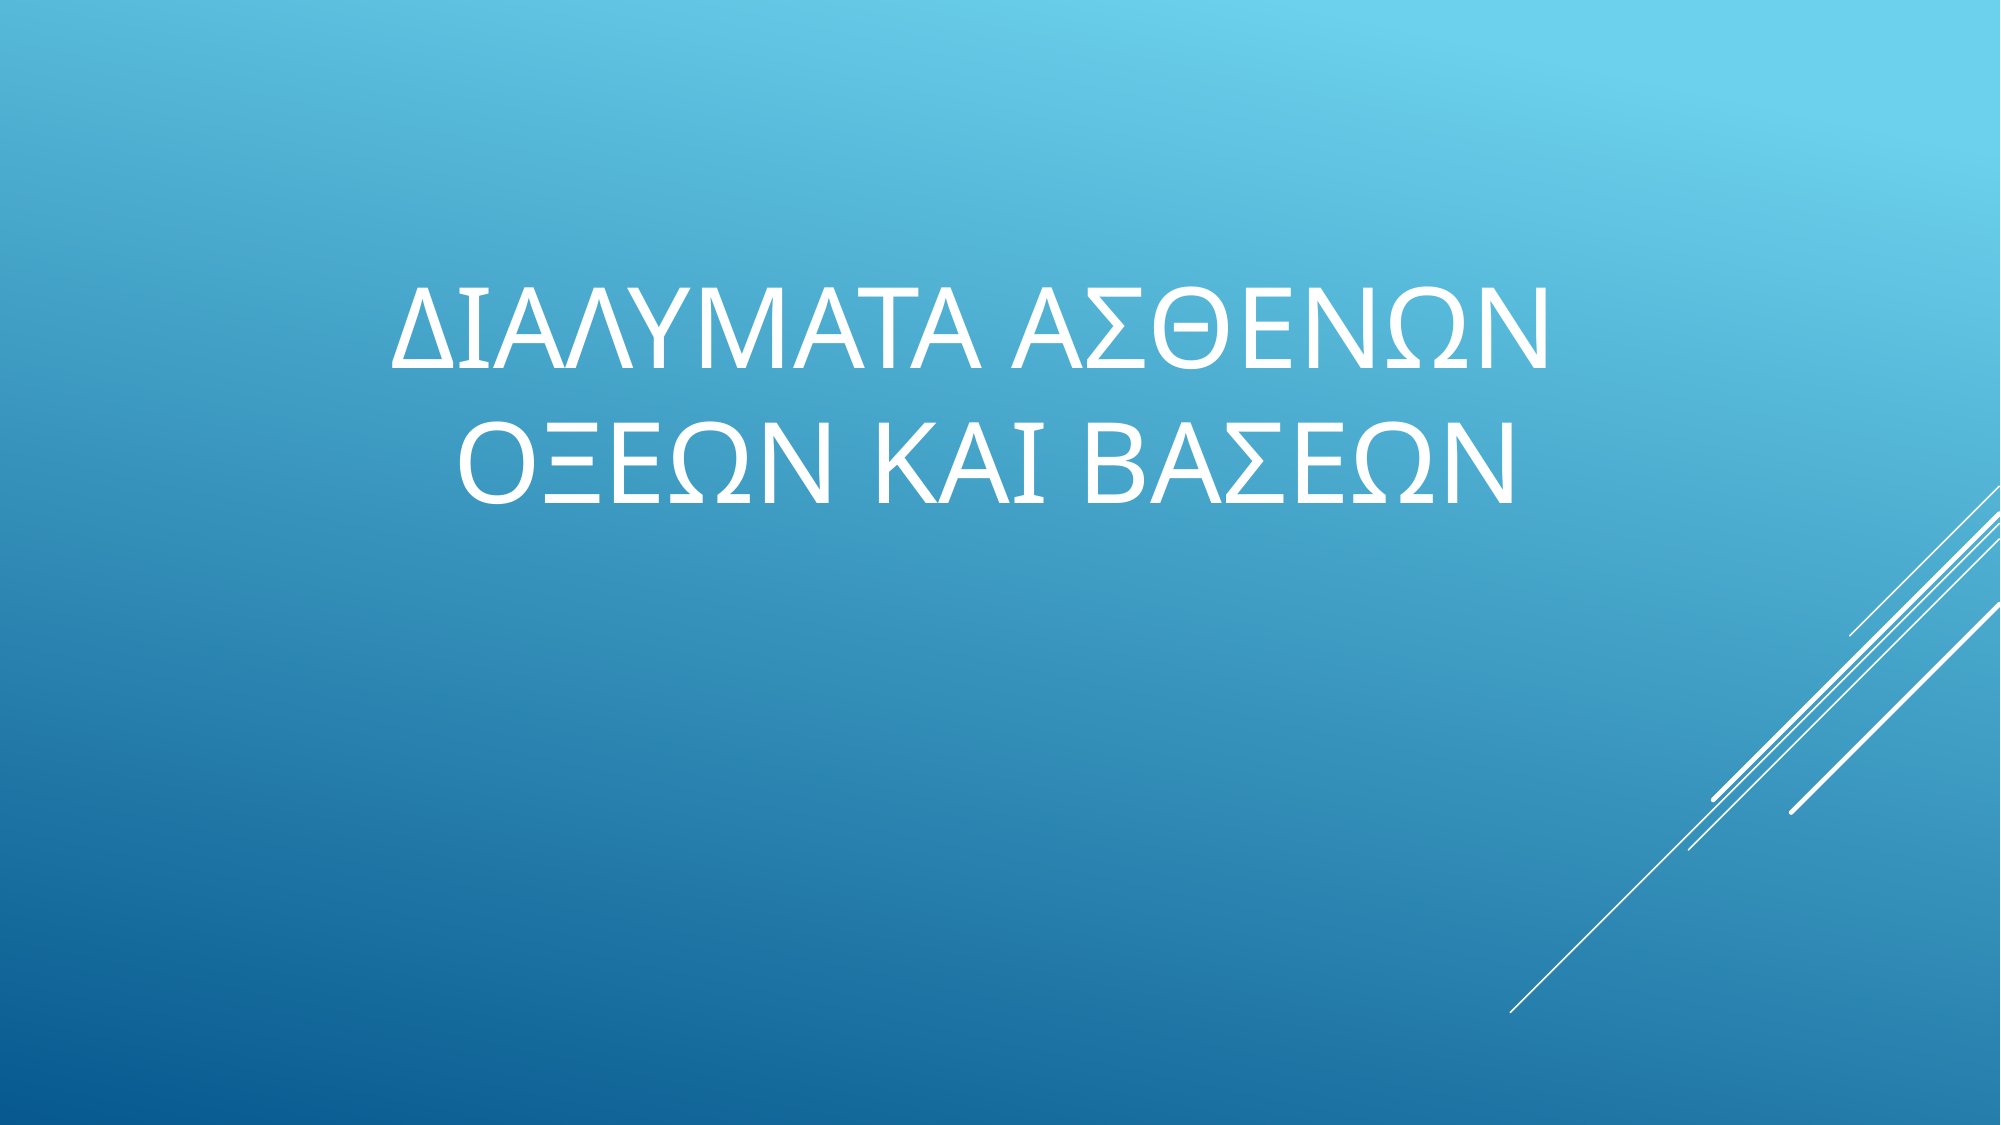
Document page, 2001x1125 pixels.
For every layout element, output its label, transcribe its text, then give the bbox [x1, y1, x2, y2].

text_box ΔΙΑΛΥΜΑΤΑ ΑΣΘΕΝΩΝ ΟΞΕΩΝ ΚΑΙ ΒΑΣΕΩΝ [375, 248, 1602, 534]
